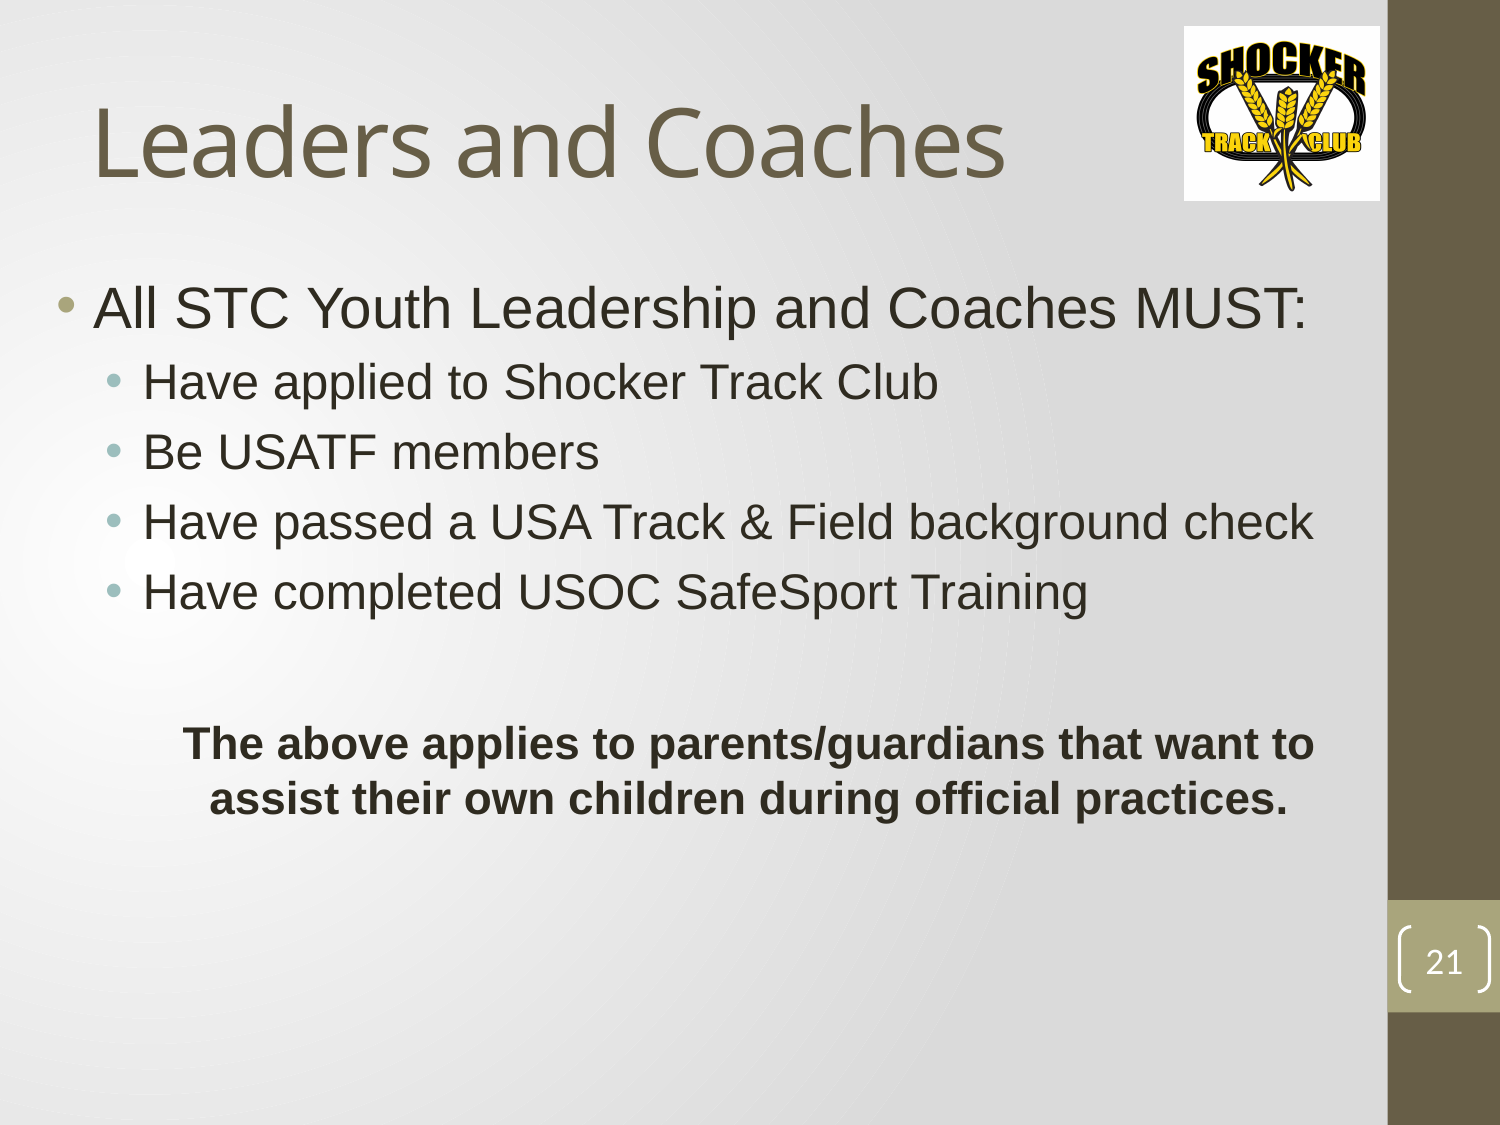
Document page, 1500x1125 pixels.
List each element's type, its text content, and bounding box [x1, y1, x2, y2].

slide_number 21 [1397, 925, 1492, 994]
list All STC Youth Leadership and Coaches MUST: Have applied to Shocker Track Club Be USATF members Have passed a USA Track & Field background check Have completed USOC SafeSport Training The above applies to parents/guardians that want to assist their own children during official practices. [22, 262, 1349, 1050]
title Leaders and Coaches [75, 45, 1325, 233]
picture [1184, 25, 1380, 202]
